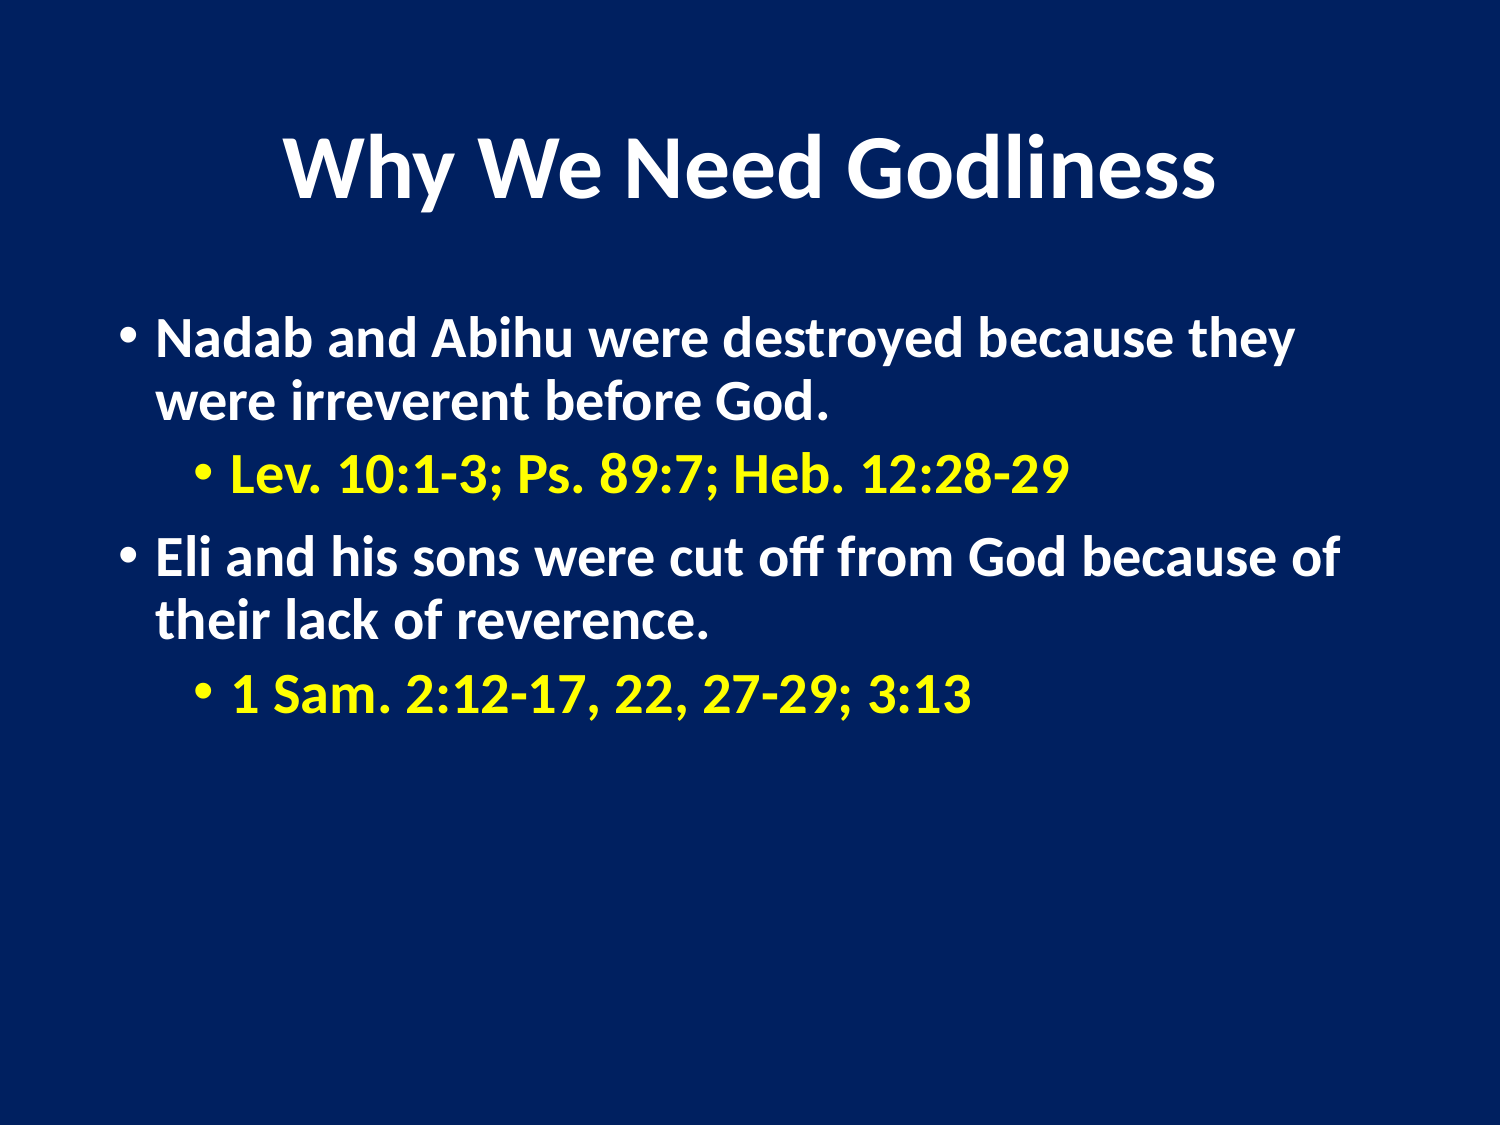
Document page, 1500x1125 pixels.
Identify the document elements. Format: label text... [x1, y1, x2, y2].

list Nadab and Abihu were destroyed because they were irreverent before God. Lev. 10:1-3; Ps. 89:7; Heb. 12:28-29 Eli and his sons were cut off from God because of their lack of reverence. 1 Sam. 2:12-17, 22, 27-29; 3:13 [103, 299, 1397, 1014]
title Why We Need Godliness [103, 59, 1397, 278]
